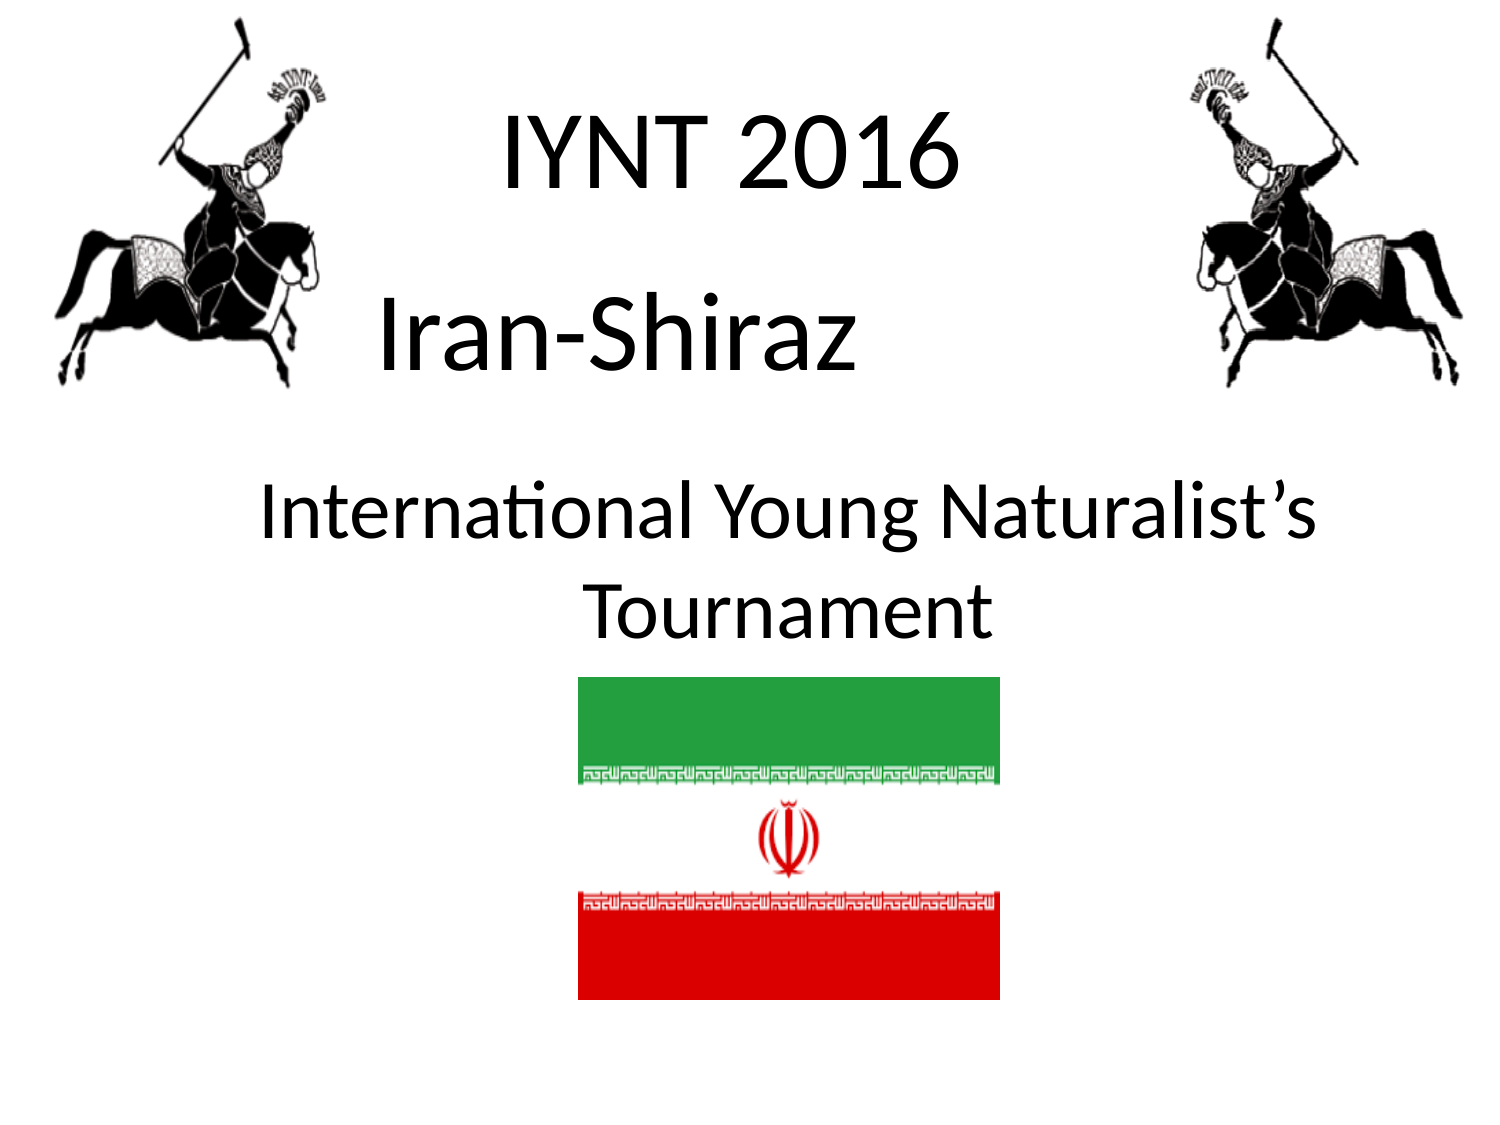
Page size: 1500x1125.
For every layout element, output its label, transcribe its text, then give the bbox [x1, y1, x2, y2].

text_box International Young Naturalist’s Tournament [29, 447, 1500, 663]
text_box Iran-Shiraz [360, 250, 1069, 401]
picture [577, 677, 1001, 1000]
text_box IYNT 2016 [484, 68, 1094, 219]
picture [53, 15, 328, 391]
picture [1188, 15, 1464, 391]
